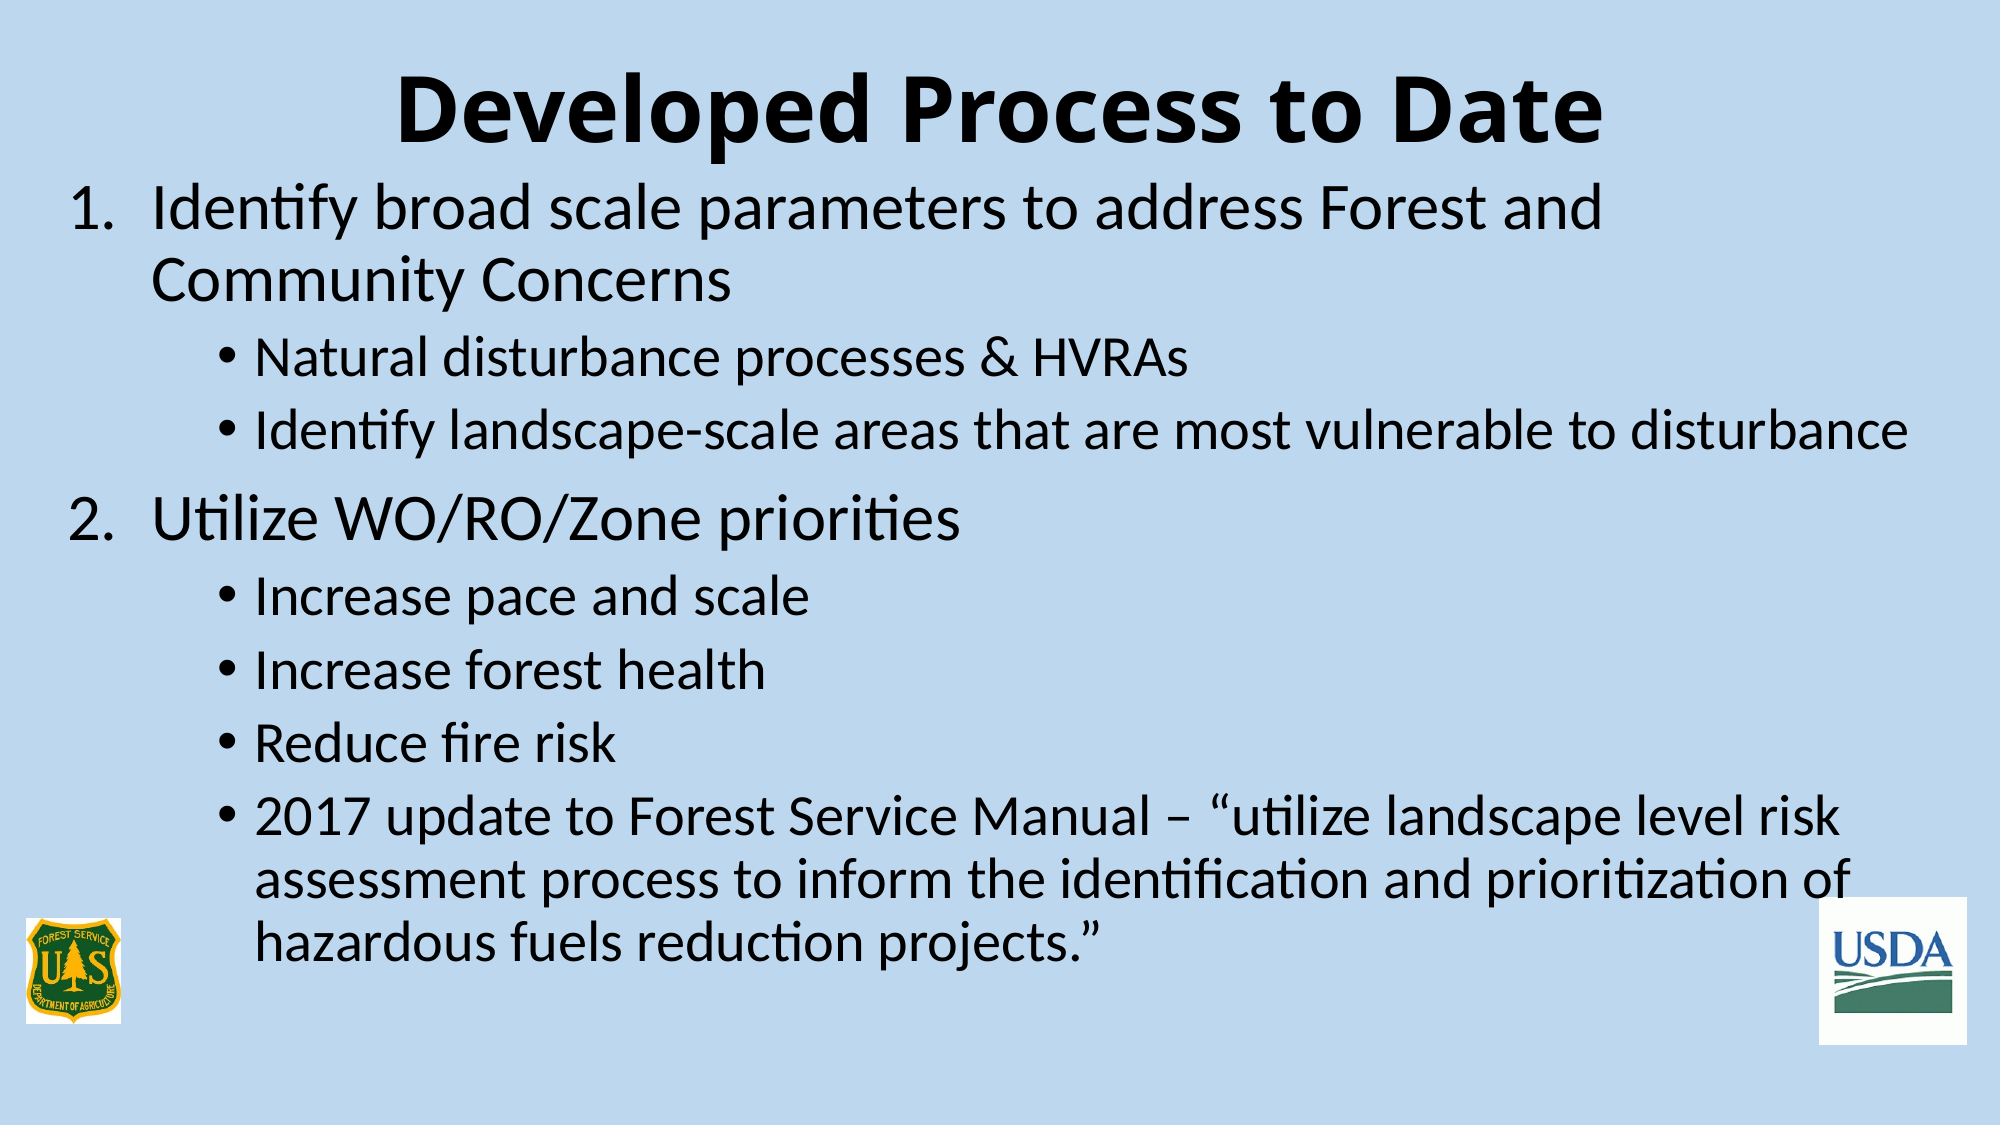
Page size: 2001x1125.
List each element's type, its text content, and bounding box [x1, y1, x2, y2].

picture [26, 918, 52, 1024]
title Developed Process to Date [137, 4, 1863, 164]
picture [1819, 897, 1967, 1045]
list Identify broad scale parameters to address Forest and Community Concerns Natural disturbance processes & HVRAs Identify landscape-scale areas that are most vulnerable to disturbance Utilize WO/RO/Zone priorities Increase pace and scale Increase forest health Reduce fire risk 2017 update to Forest Service Manual – “utilize landscape level risk assessment process to inform the identification and prioritization of hazardous fuels reduction projects.” [52, 164, 1948, 1036]
